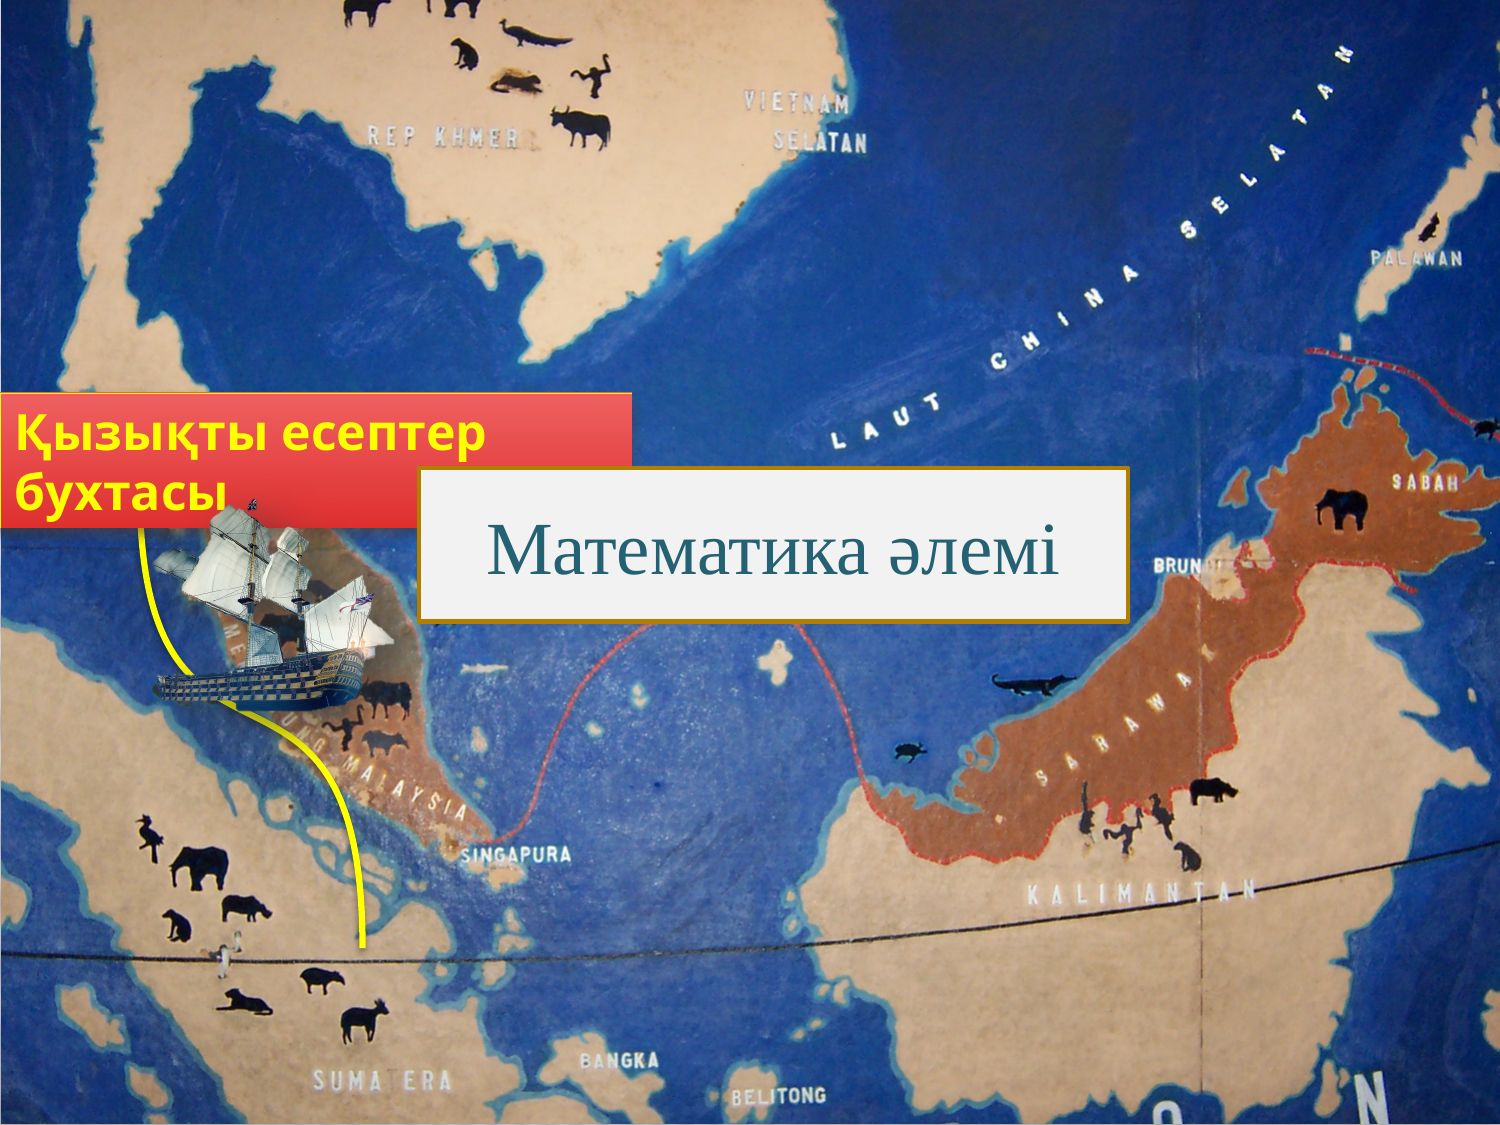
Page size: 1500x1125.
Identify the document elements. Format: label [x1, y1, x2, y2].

picture [0, 0, 1500, 1125]
text_box [20, 605, 482, 830]
